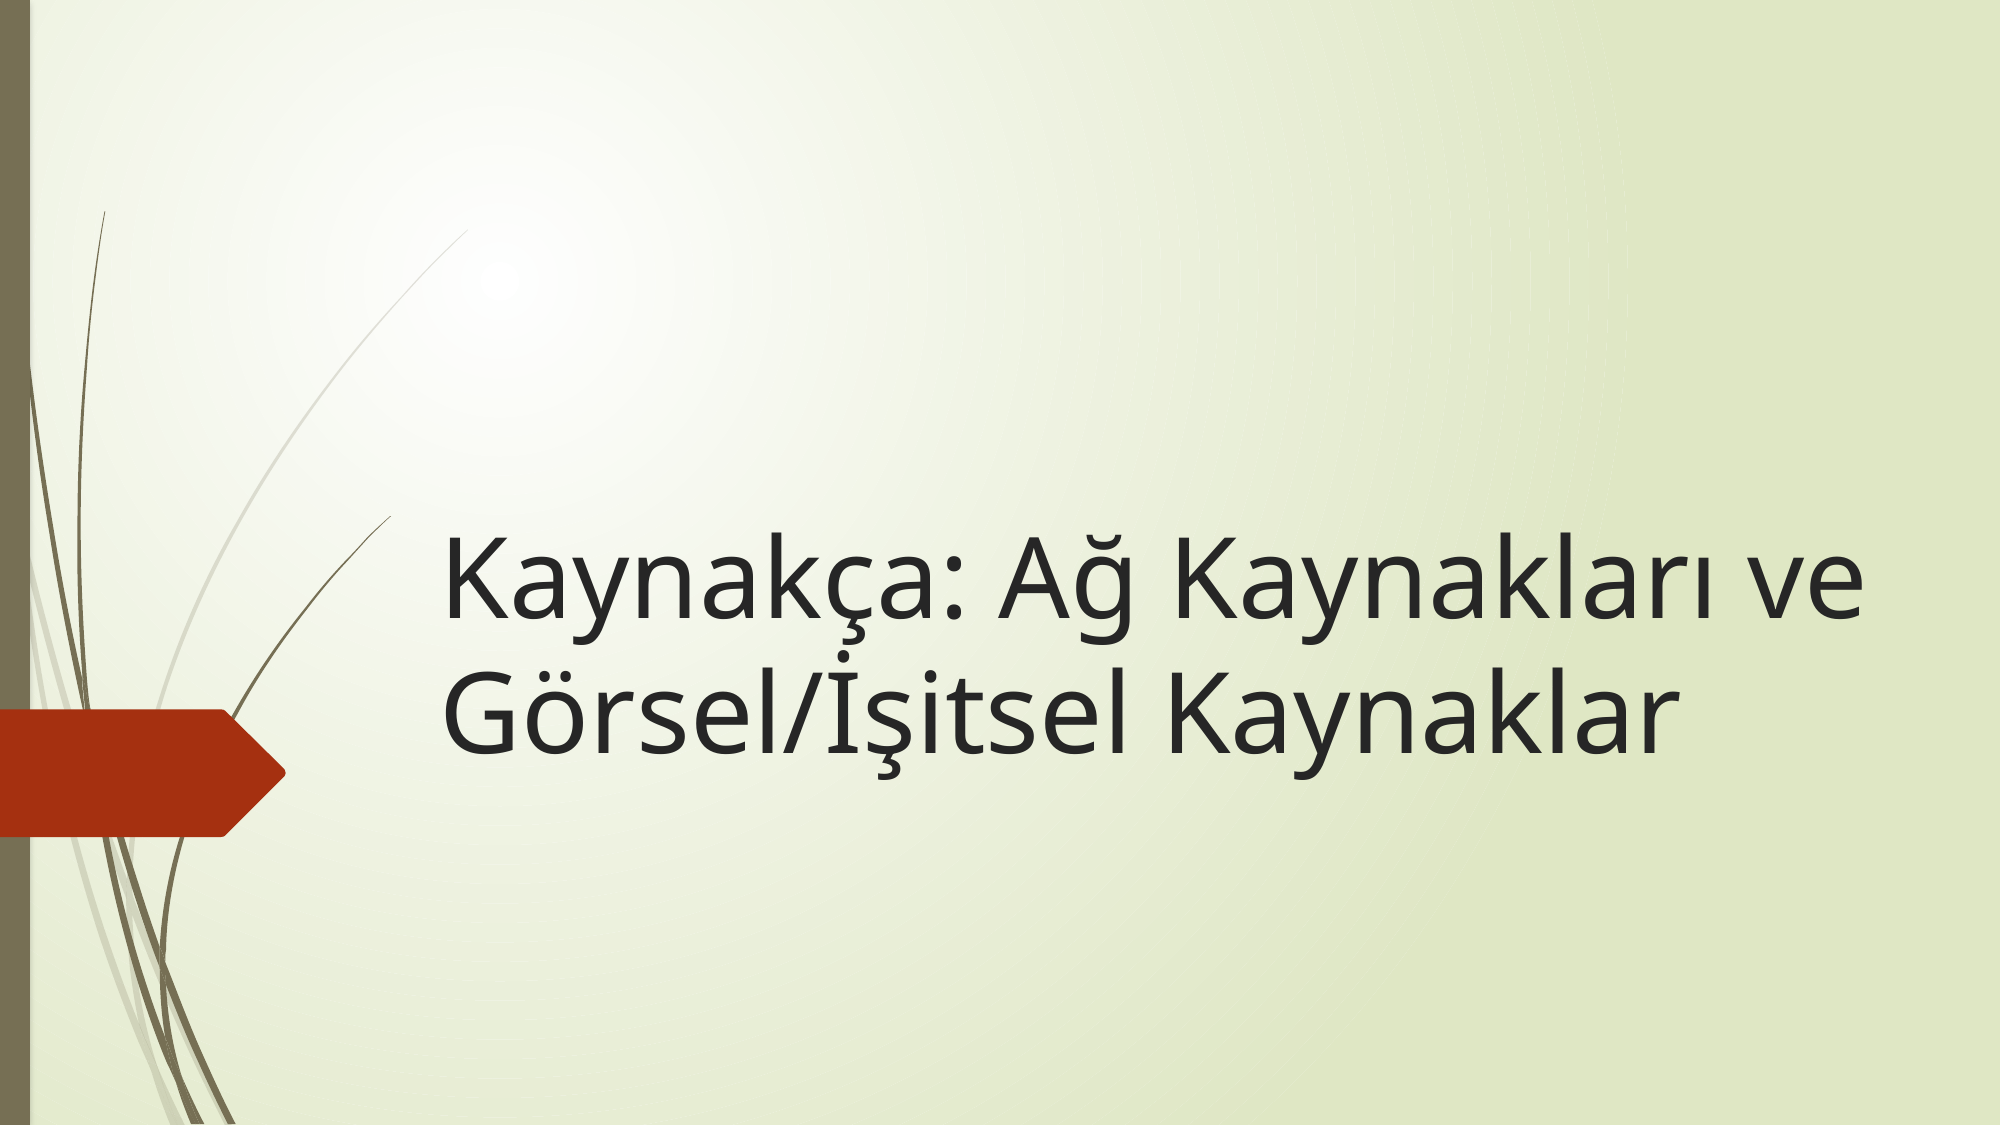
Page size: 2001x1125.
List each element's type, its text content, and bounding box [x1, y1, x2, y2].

title Kaynakça: Ağ Kaynakları ve Görsel/İşitsel Kaynaklar [424, 412, 1888, 784]
